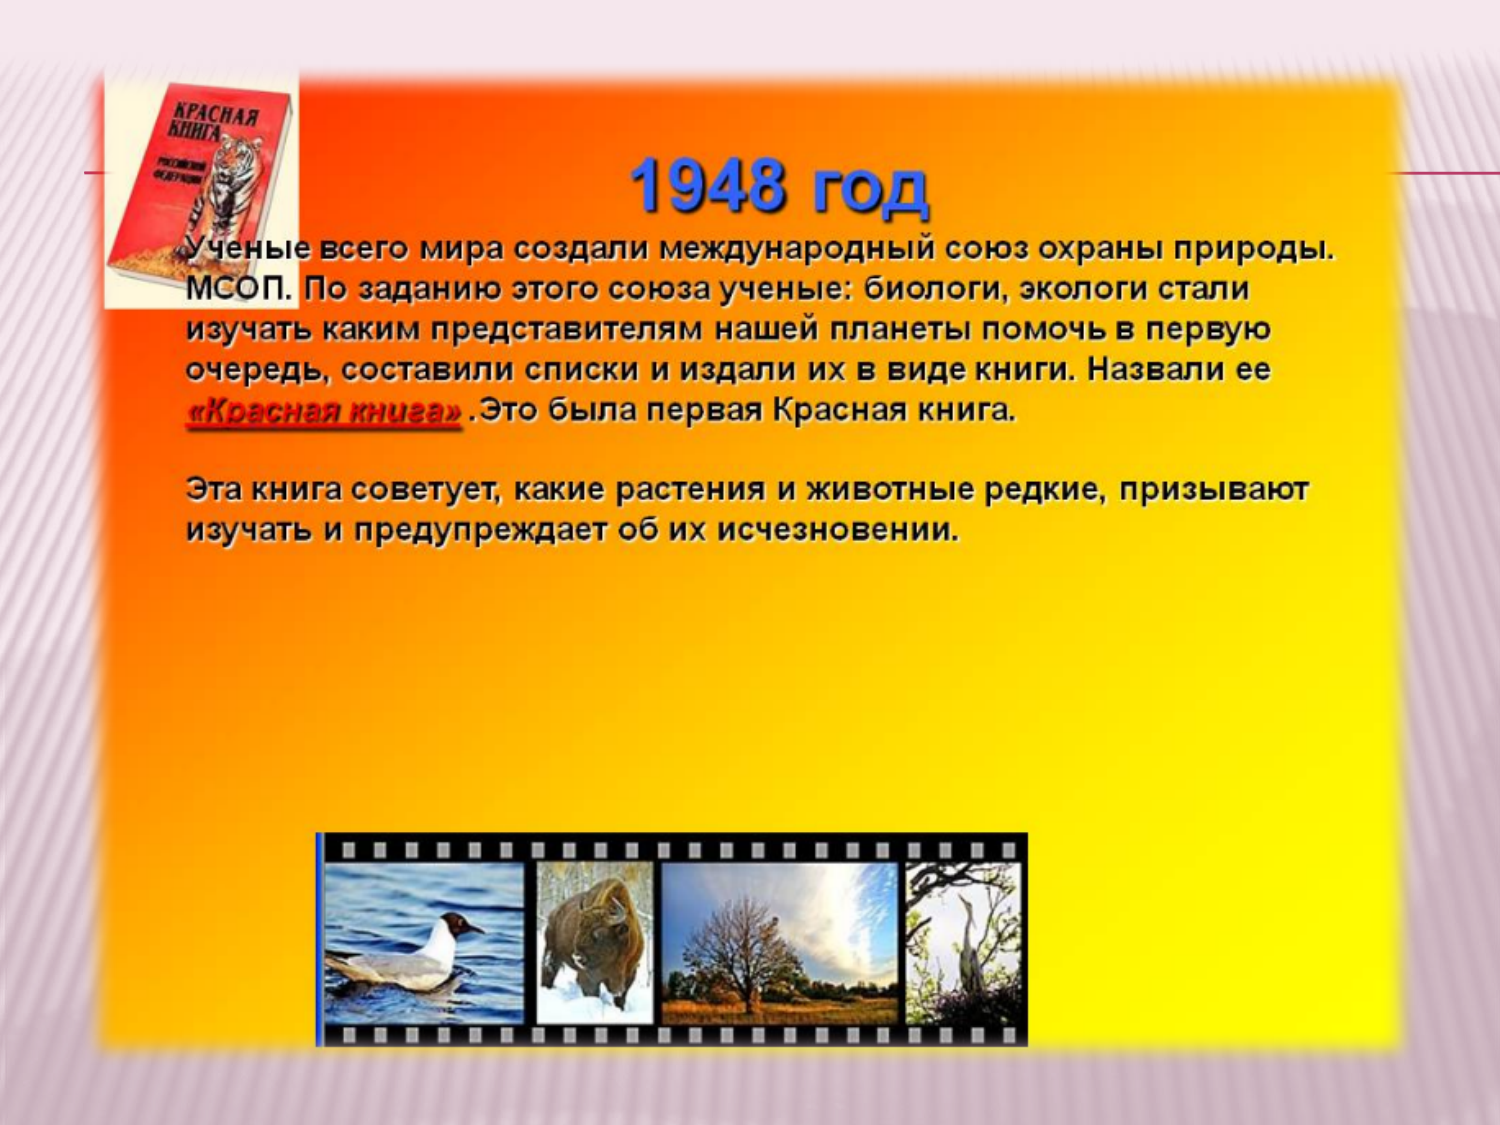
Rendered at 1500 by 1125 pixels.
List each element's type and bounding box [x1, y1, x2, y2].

picture [81, 64, 1419, 1067]
